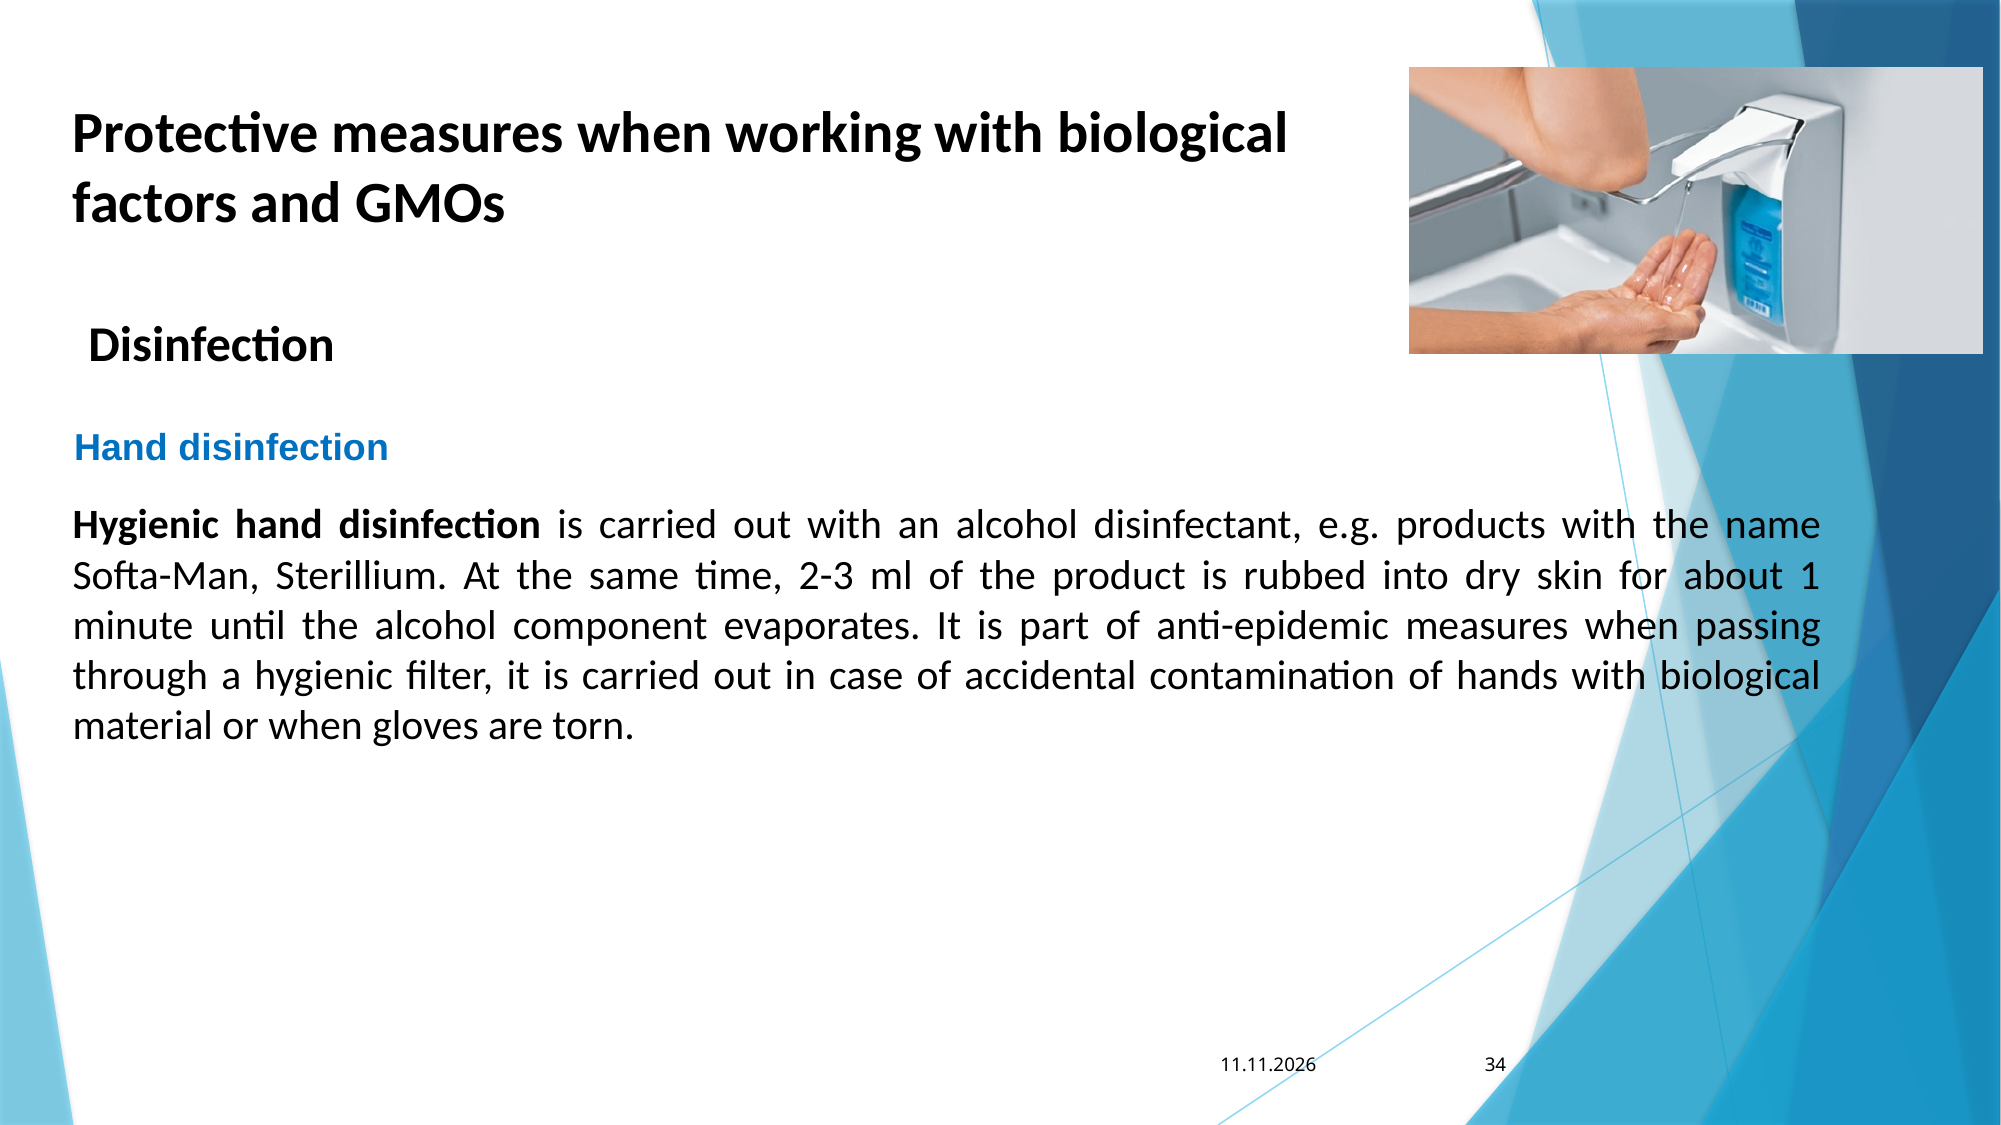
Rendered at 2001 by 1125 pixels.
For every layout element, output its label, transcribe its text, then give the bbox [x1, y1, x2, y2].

slide_number 13. 7. 2023 [1181, 1035, 1332, 1096]
text_box Disinfection [73, 303, 350, 379]
text_box Hygienic hand disinfection is carried out with an alcohol disinfectant, e.g. products with the name Softa-Man, Sterillium. At the same time, 2-3 ml of the product is rubbed into dry skin for about 1 minute until the alcohol component evaporates. It is part of anti-epidemic measures when passing through a hygienic filter, it is carried out in case of accidental contamination of hands with biological material or when gloves are torn. [57, 489, 1837, 755]
text_box Hand disinfection [59, 415, 405, 476]
text_box Protective measures when working with biological factors and GMOs [57, 86, 1356, 242]
slide_number 34 [1409, 1035, 1522, 1096]
picture [1408, 67, 1984, 355]
